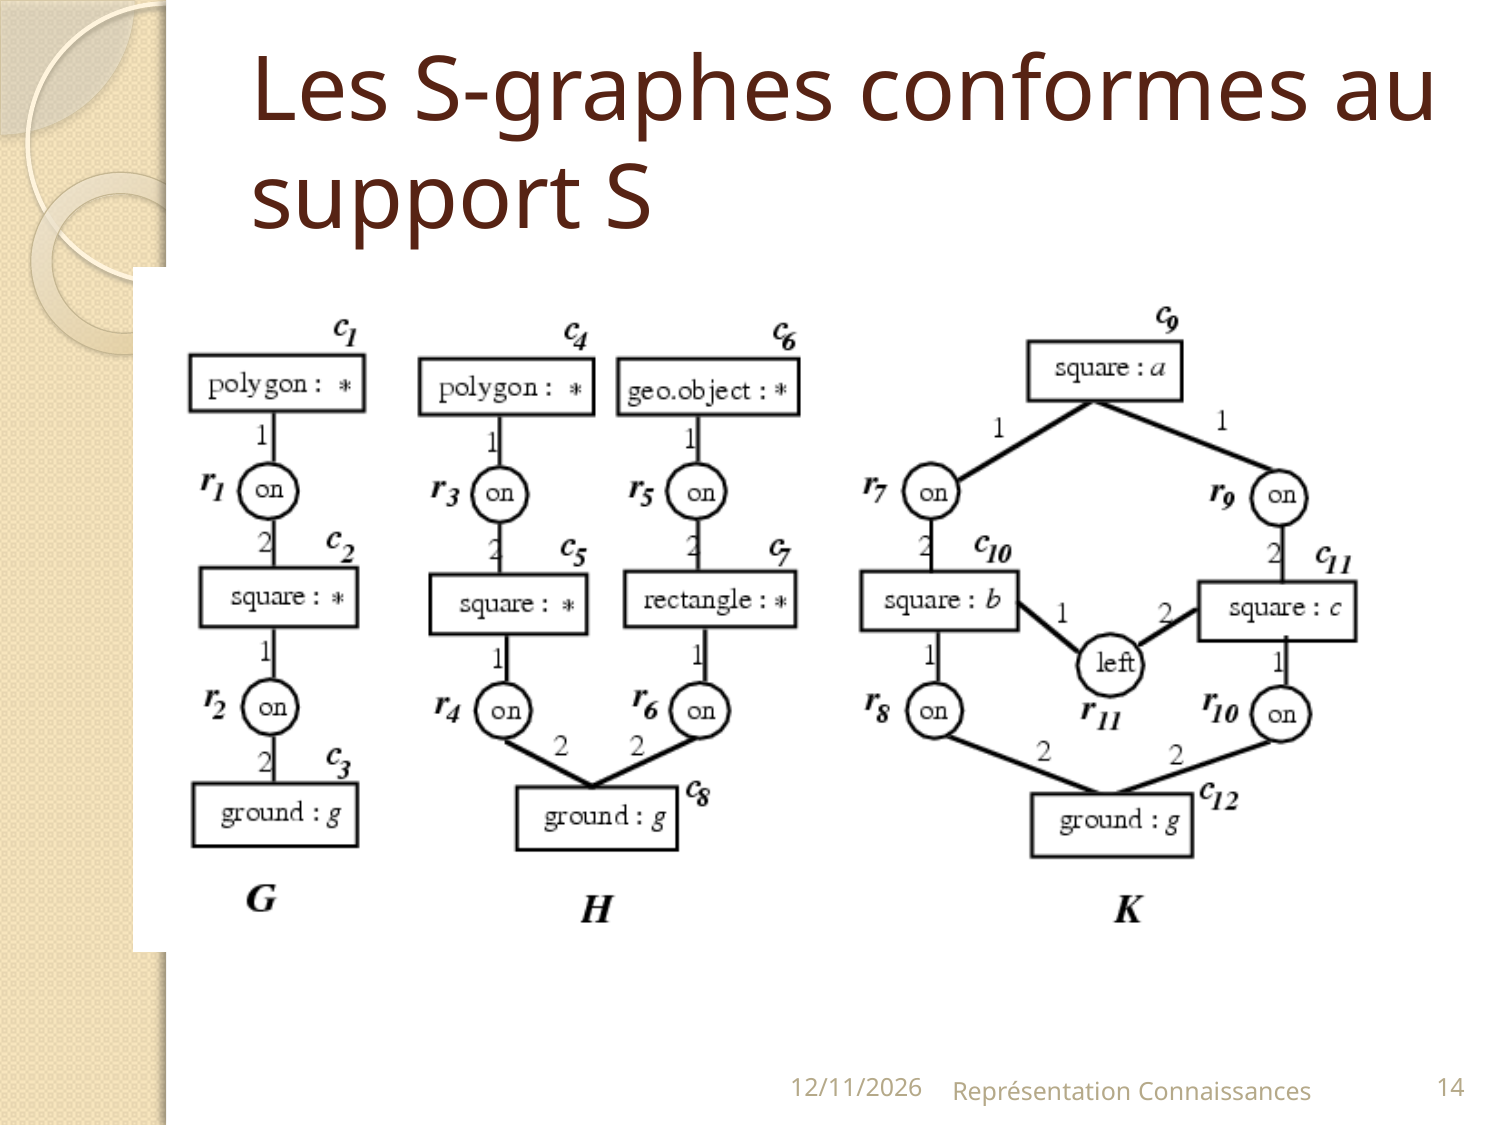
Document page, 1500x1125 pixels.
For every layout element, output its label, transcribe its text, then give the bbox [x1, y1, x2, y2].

footer Représentation Connaissances [937, 1034, 1413, 1113]
title Les S-graphes conformes au support S [235, 45, 1466, 233]
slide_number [587, 1034, 937, 1113]
slide_number 14 [1413, 1034, 1488, 1113]
picture [133, 267, 1400, 952]
